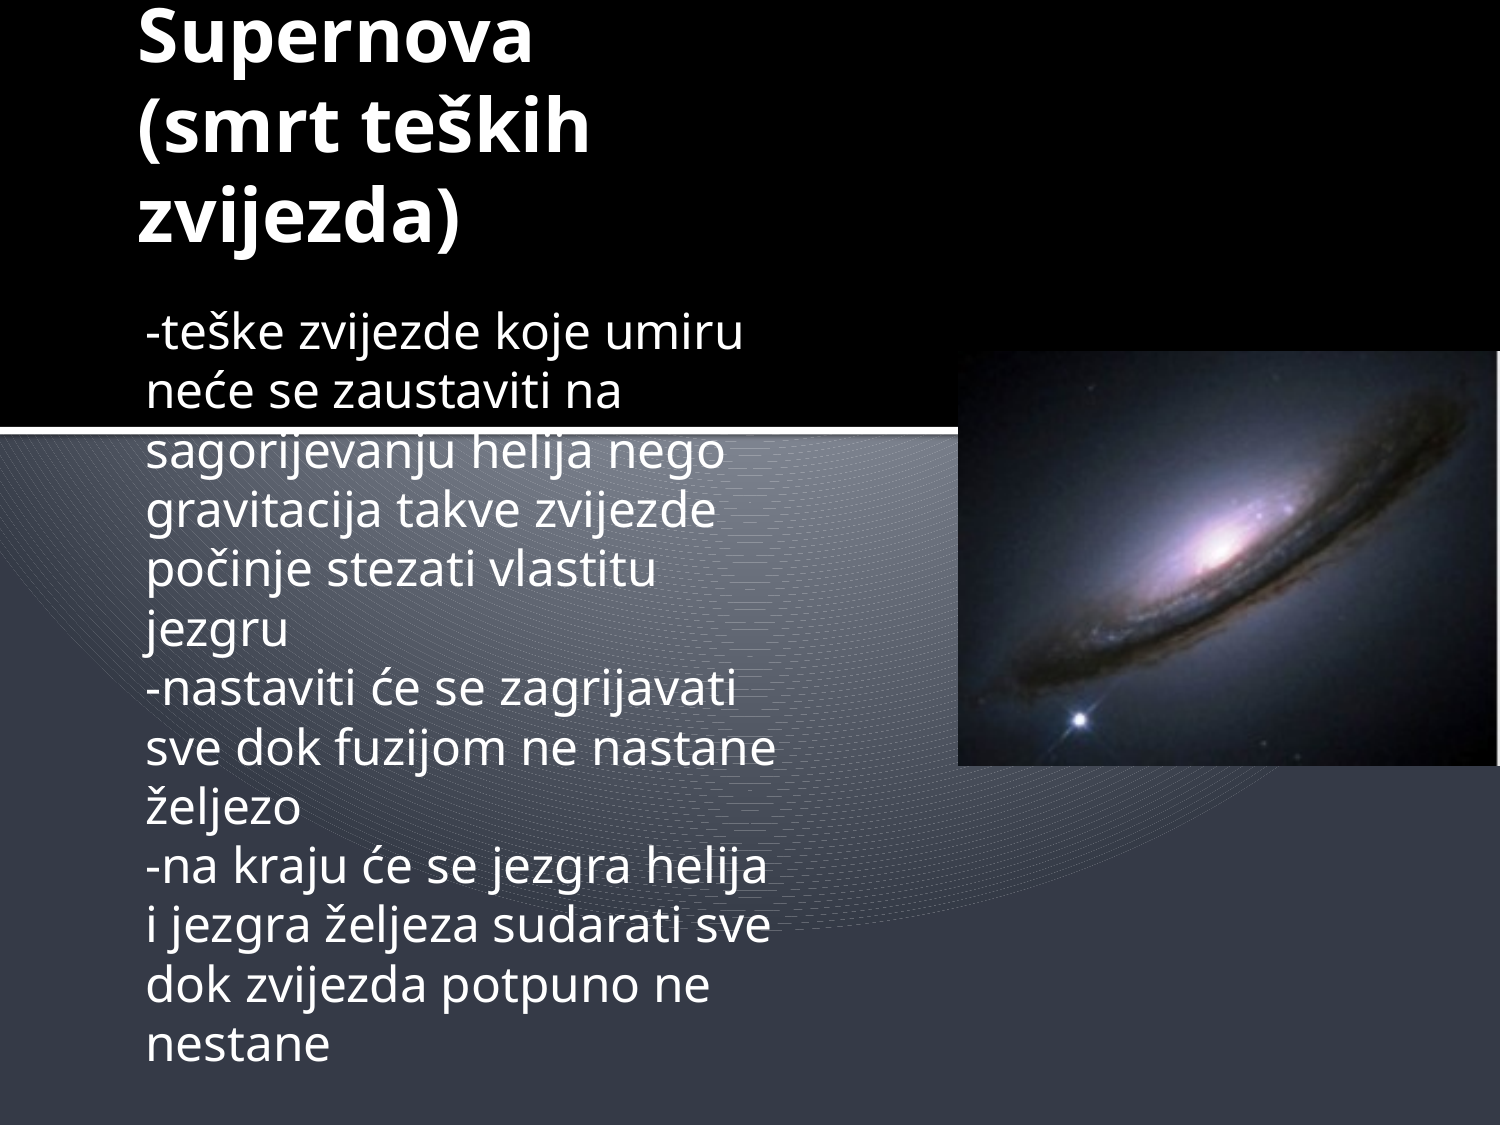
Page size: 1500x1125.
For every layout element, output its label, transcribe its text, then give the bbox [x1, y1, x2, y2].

title Supernova (smrt teških zvijezda) [123, 23, 856, 258]
picture [958, 351, 1500, 766]
list -teške zvijezde koje umiru neće se zaustaviti na sagorijevanju helija nego gravitacija takve zvijezde počinje stezati vlastitu jezgru -nastaviti će se zagrijavati sve dok fuzijom ne nastane željezo -na kraju će se jezgra helija i jezgra željeza sudarati sve dok zvijezda potpuno ne nestane [121, 299, 786, 1079]
